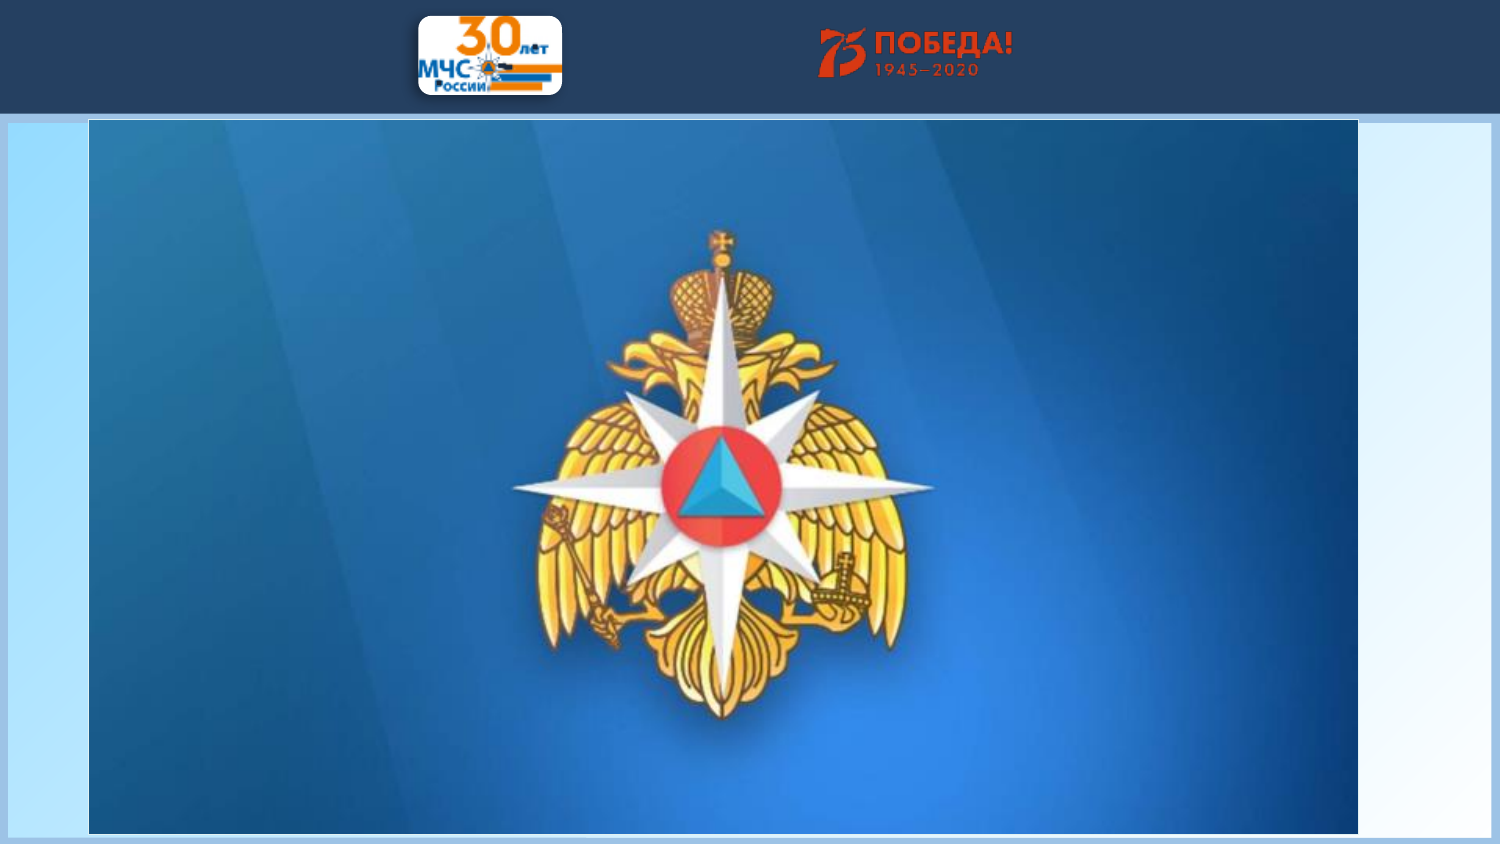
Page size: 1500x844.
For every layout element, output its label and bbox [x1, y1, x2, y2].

text_box [0, 0, 1500, 116]
picture [418, 15, 563, 96]
picture [798, 8, 1032, 97]
picture [88, 119, 1360, 835]
